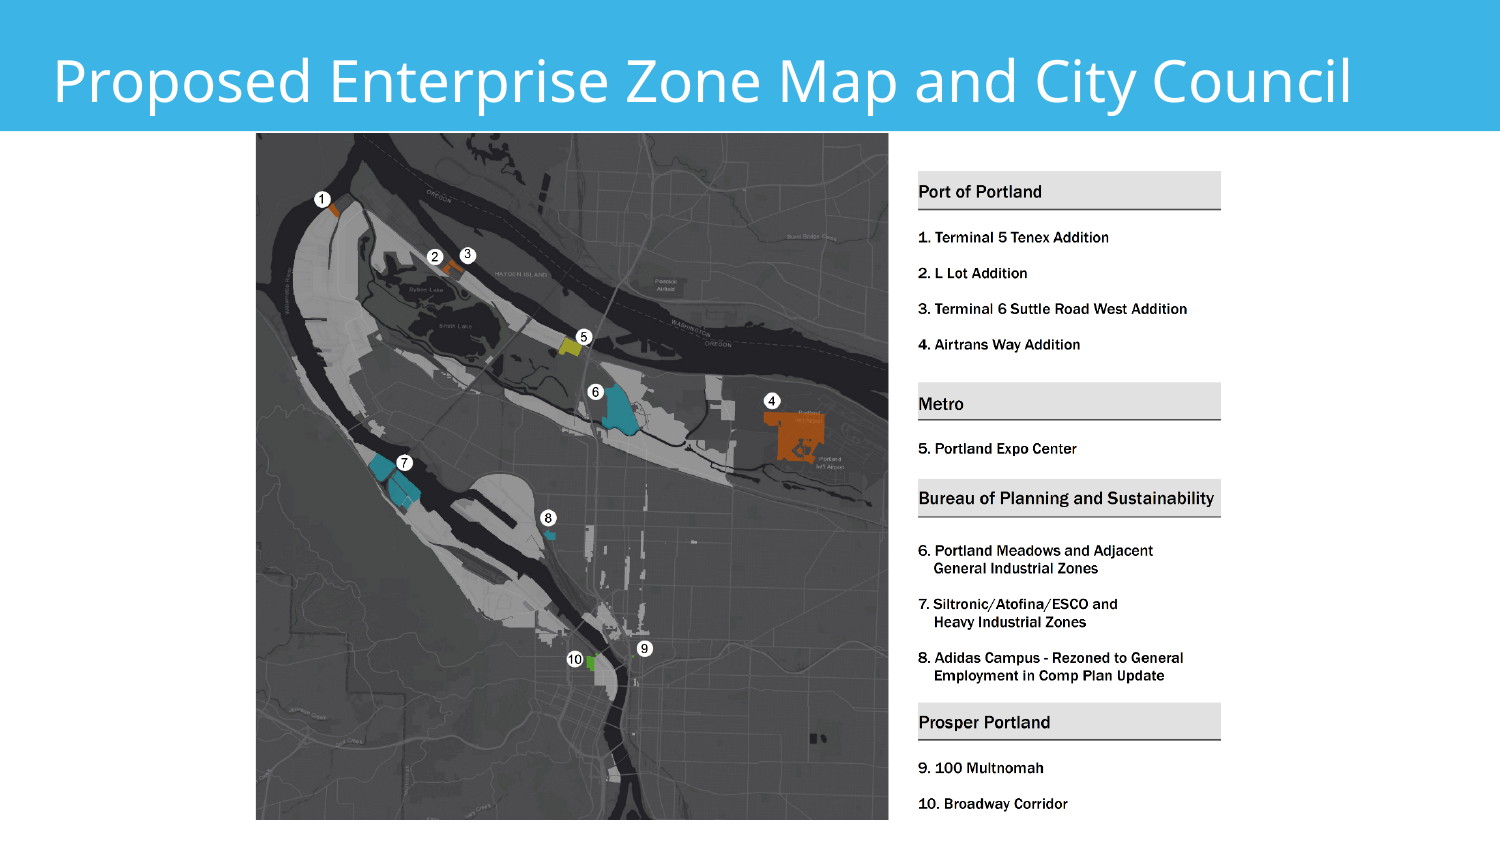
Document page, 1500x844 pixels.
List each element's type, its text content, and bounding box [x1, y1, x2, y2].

picture [255, 132, 1245, 821]
text_box Proposed Enterprise Zone Map and City Council Request [37, 37, 1463, 202]
text_box [0, 0, 1500, 133]
